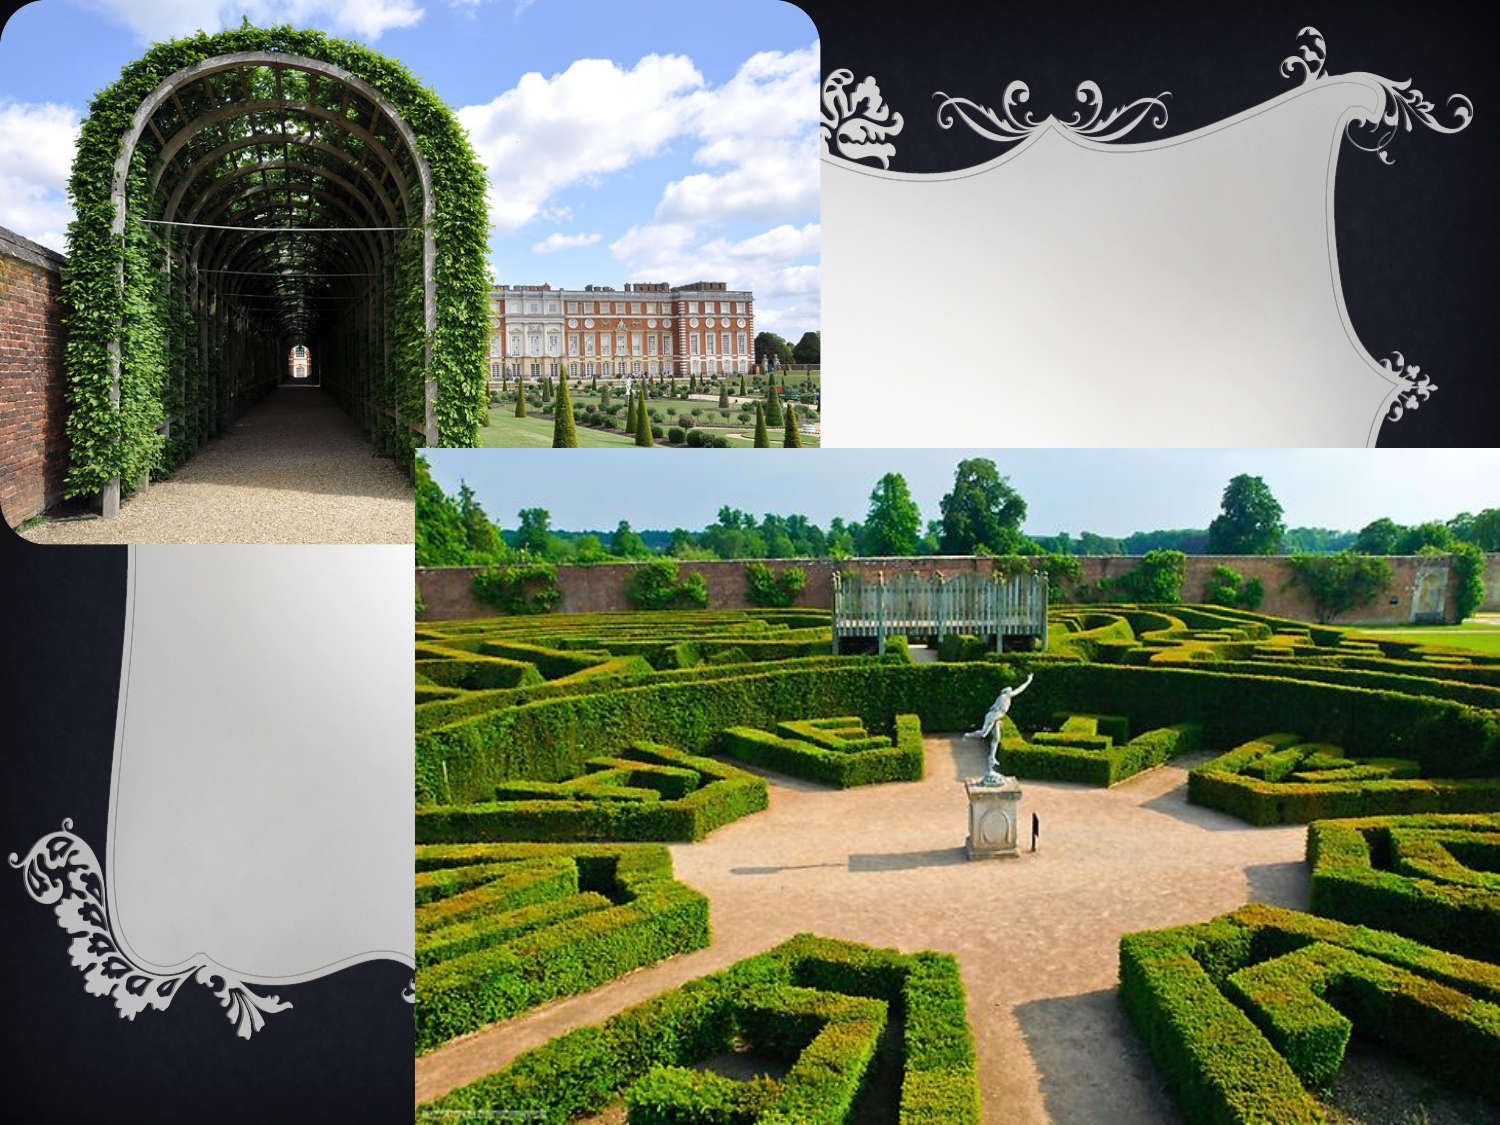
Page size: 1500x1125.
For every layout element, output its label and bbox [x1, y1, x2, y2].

picture [0, 0, 1500, 1125]
list [0, 0, 821, 545]
